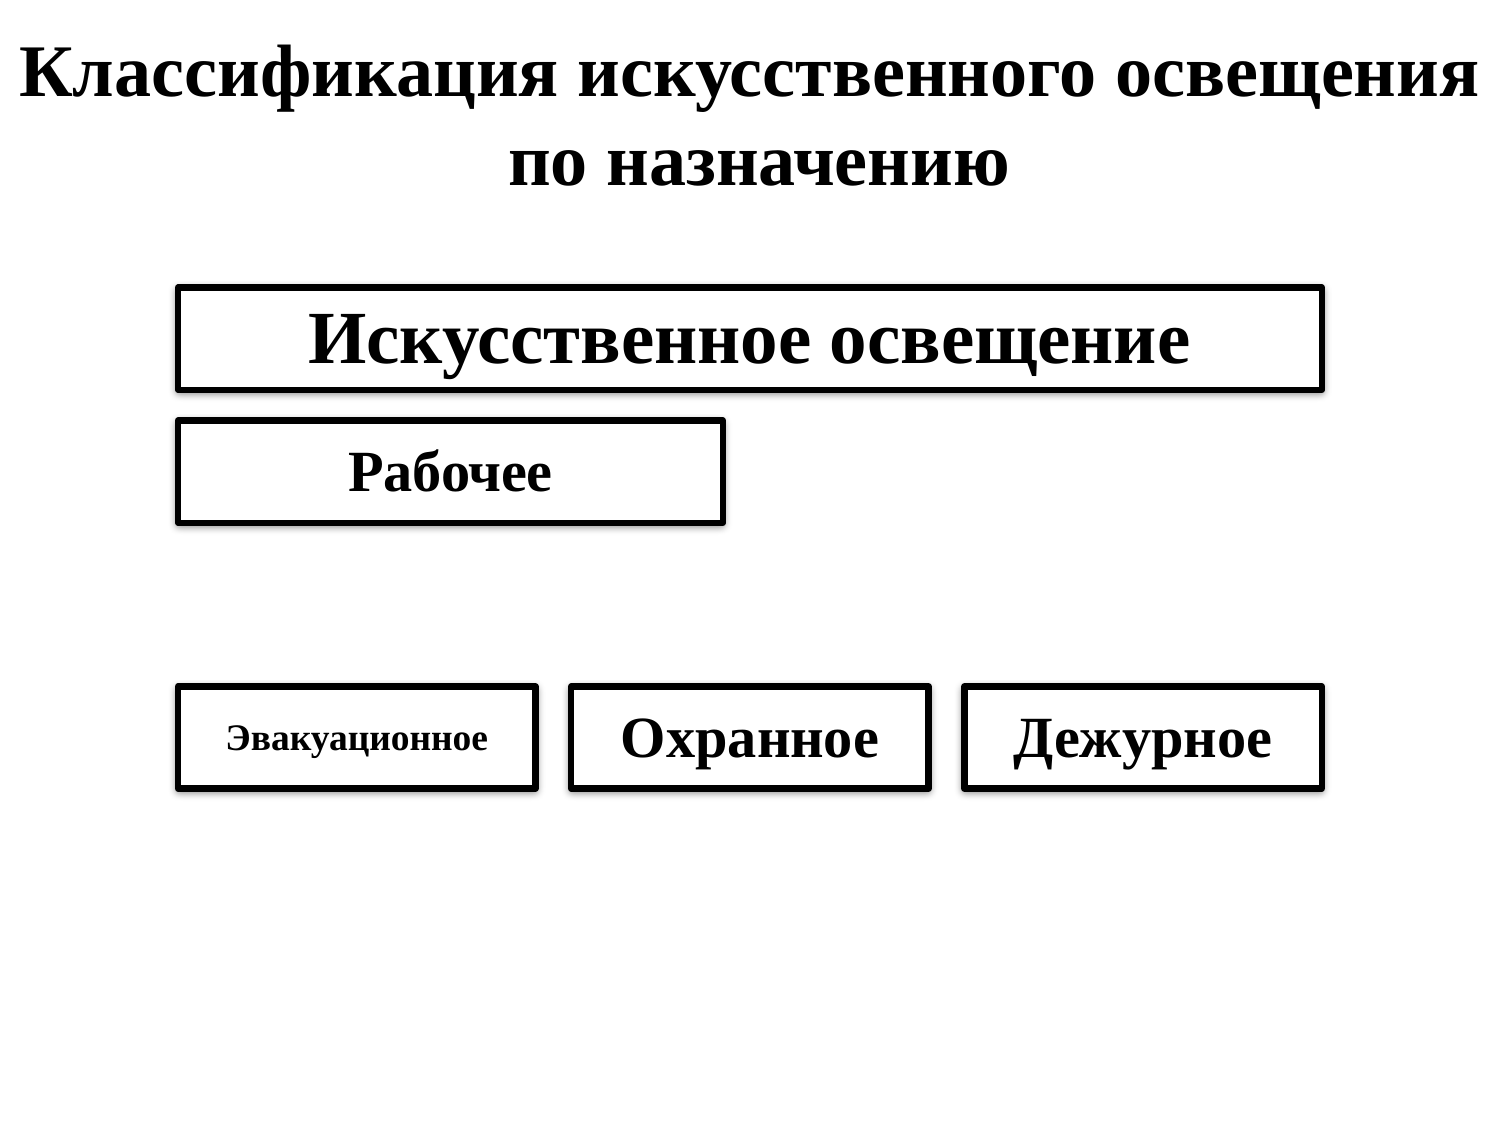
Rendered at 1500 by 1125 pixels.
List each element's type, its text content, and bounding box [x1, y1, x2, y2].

title Классификация искусственного освещения по назначению [0, 11, 1500, 212]
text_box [34, 287, 1466, 1055]
